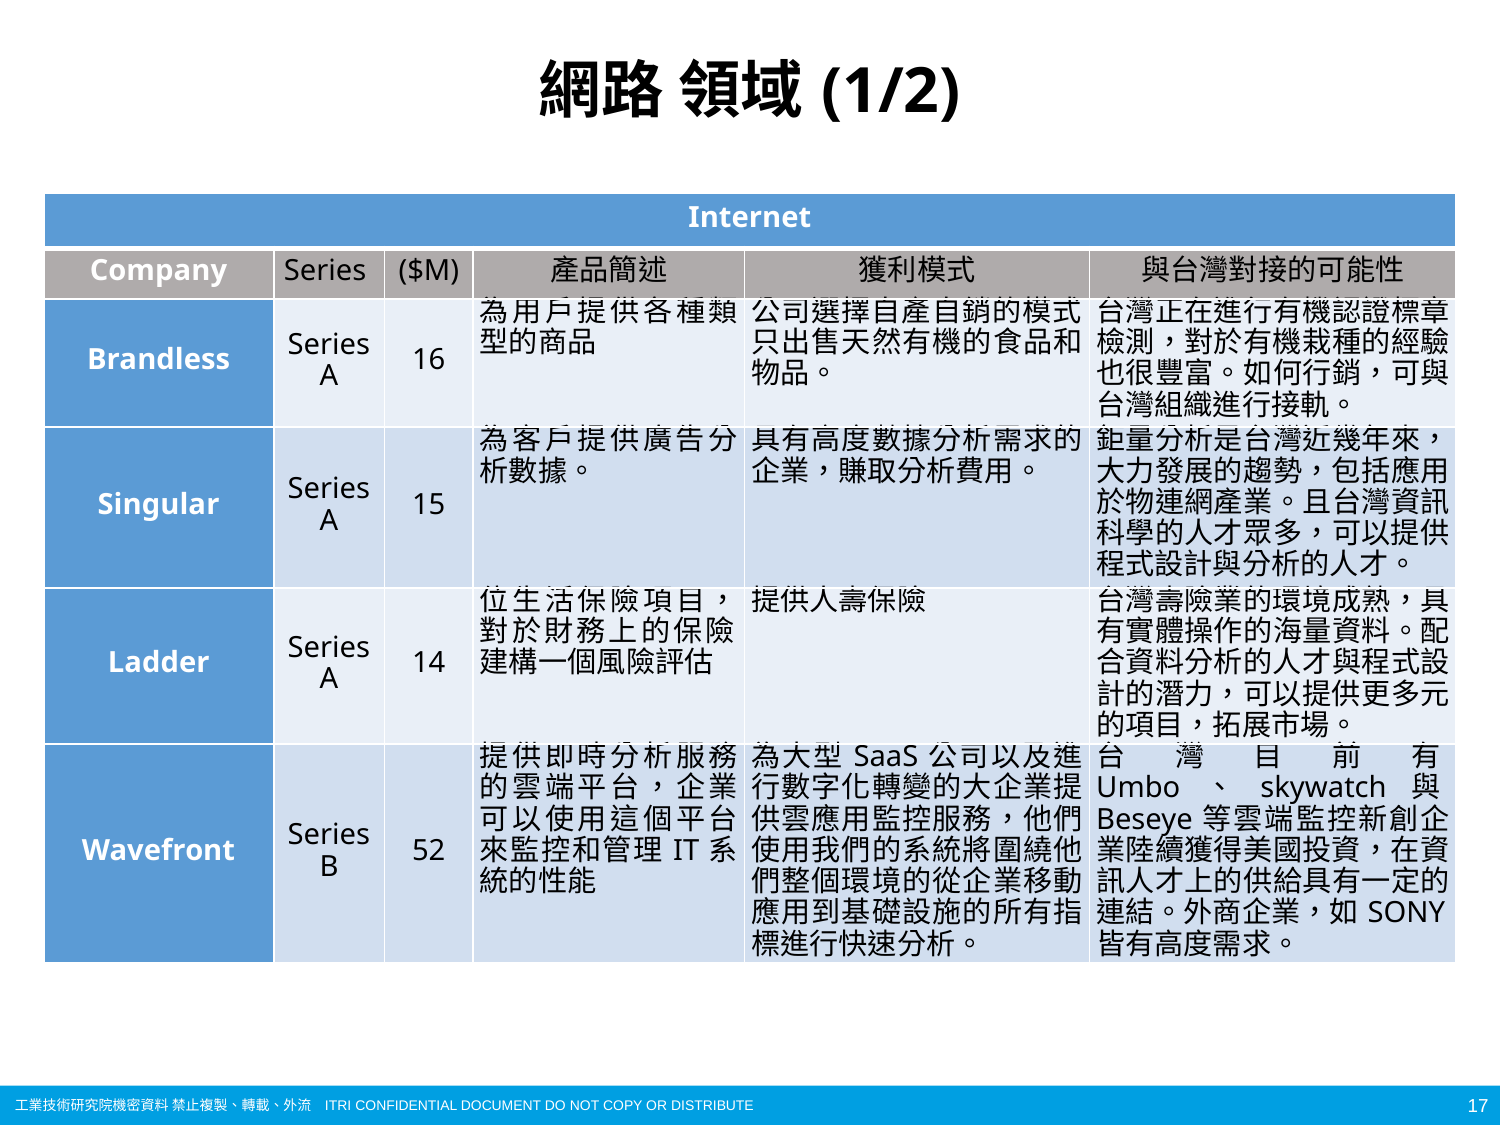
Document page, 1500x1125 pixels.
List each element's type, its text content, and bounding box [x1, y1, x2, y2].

table_cell Series A [275, 589, 384, 743]
table_cell 具有高度數據分析需求的企業，賺取分析費用。 [745, 428, 1089, 587]
table_cell Series [275, 251, 384, 298]
table_cell 為大型SaaS公司以及進行數字化轉變的大企業提供雲應用監控服務，他們使用我們的系統將圍繞他們整個環境的從企業移動應用到基礎設施的所有指標進行快速分析。 [745, 745, 1089, 962]
table_cell 為客戶提供廣告分析數據。 [474, 428, 744, 587]
table_cell 台灣壽險業的環境成熟，具有實體操作的海量資料。配合資料分析的人才與程式設計的潛力，可以提供更多元的項目，拓展市場。 [1090, 589, 1455, 743]
table_cell 為用戶提供各種類型的商品 [474, 300, 744, 426]
table_cell 獲利模式 [745, 251, 1089, 298]
table_cell 產品簡述 [474, 251, 744, 298]
table_cell 位生活保險項目，對於財務上的保險，建構一個風險評估 [474, 589, 744, 743]
table_cell Series B [275, 745, 384, 962]
table_cell Brandless [45, 300, 273, 426]
table_cell 14 [385, 589, 472, 743]
table_cell 提供人壽保險 [745, 589, 1089, 743]
table_cell Wavefront [45, 745, 273, 962]
table_cell Series A [275, 428, 384, 587]
table_cell Singular [45, 428, 273, 587]
table_cell 16 [385, 300, 472, 426]
table_cell 15 [385, 428, 472, 587]
table_cell 提供即時分析服務的雲端平台，企業可以使用這個平台來監控和管理IT系統的性能 [474, 745, 744, 962]
table_cell 52 [385, 745, 472, 962]
table_cell Company [45, 251, 273, 298]
table_cell Series A [275, 300, 384, 426]
table_cell 台灣目前有Umbo、skywatch與Beseye等雲端監控新創企業陸續獲得美國投資，在資訊人才上的供給具有一定的連結。外商企業，如SONY皆有高度需求。 [1090, 745, 1455, 962]
table_cell 與台灣對接的可能性 [1090, 251, 1455, 298]
title 網路 領域(1/2) [0, 0, 1500, 198]
table_cell Ladder [45, 589, 273, 743]
table_cell 台灣正在進行有機認證標章檢測，對於有機栽種的經驗也很豐富。如何行銷，可與台灣組織進行接軌。 [1090, 300, 1455, 426]
table_cell ($M) [385, 251, 472, 298]
table_cell 公司選擇自產自銷的模式，只出售天然有機的食品和物品。 [745, 300, 1089, 426]
table_cell 鉅量分析是台灣近幾年來，大力發展的趨勢，包括應用於物連網產業。且台灣資訊科學的人才眾多，可以提供程式設計與分析的人才。 [1090, 428, 1455, 587]
table_header Internet [45, 198, 1455, 246]
